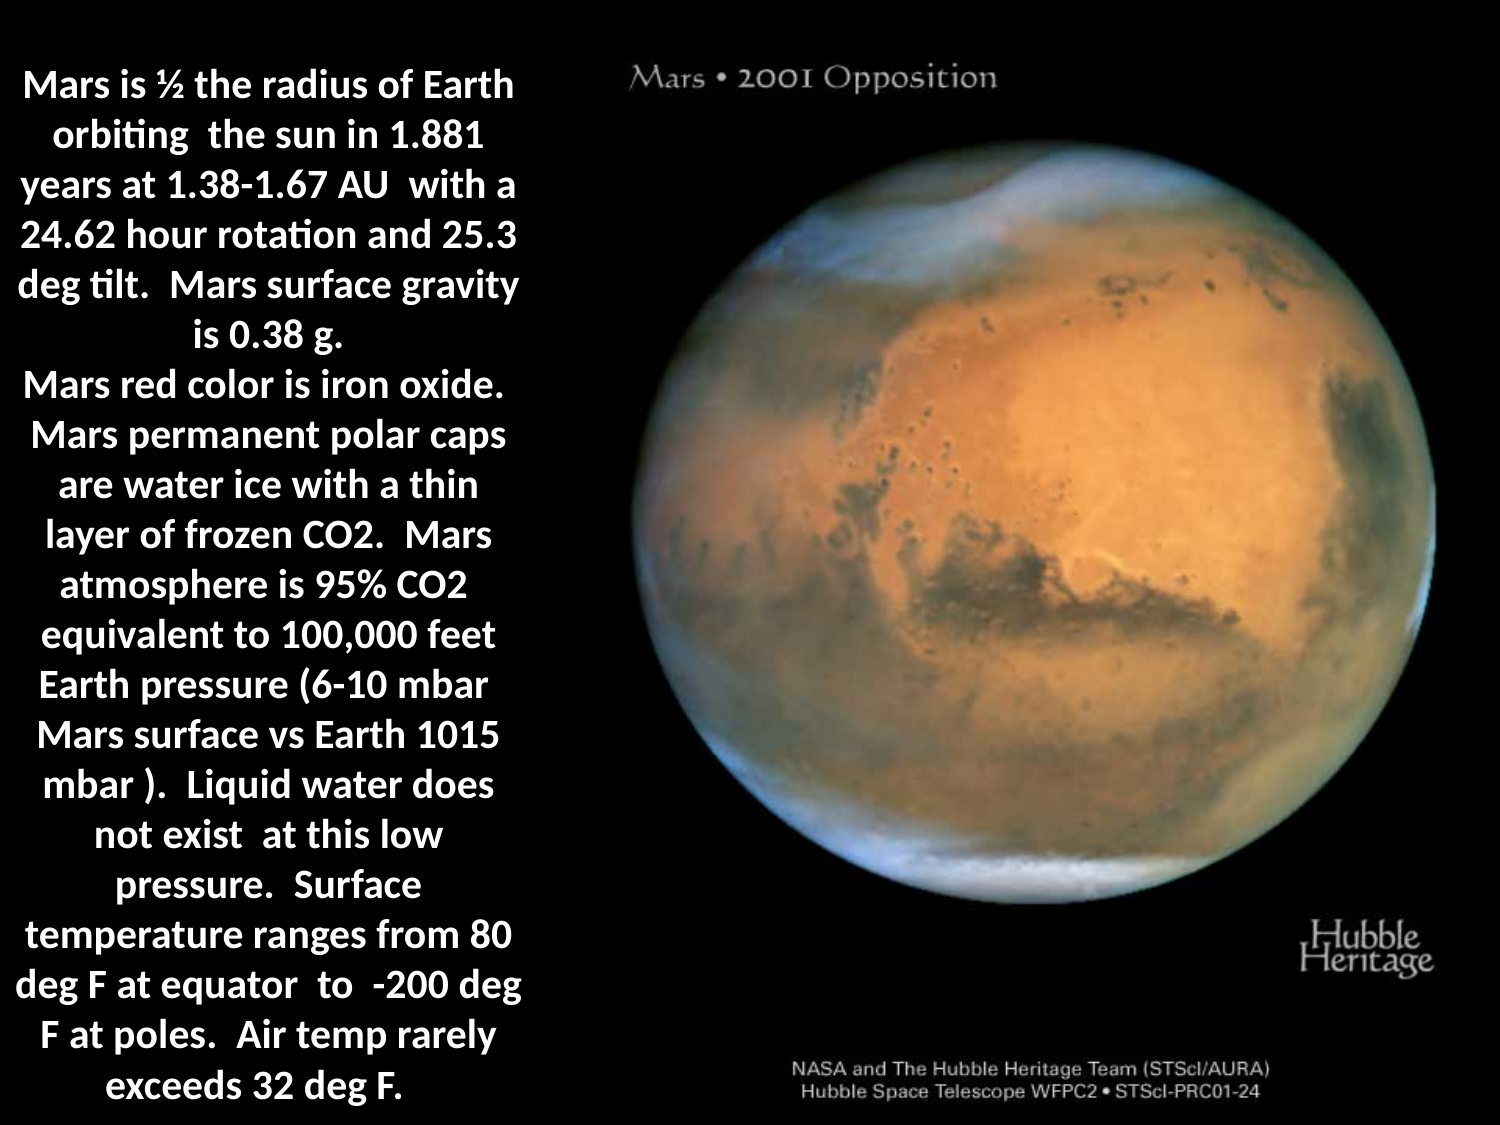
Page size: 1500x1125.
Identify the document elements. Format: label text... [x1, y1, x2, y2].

text_box Mars is ½ the radius of Earth orbiting the sun in 1.881 years at 1.38-1.67 AU with a 24.62 hour rotation and 25.3 deg tilt. Mars surface gravity is 0.38 g. Mars red color is iron oxide. Mars permanent polar caps are water ice with a thin layer of frozen CO2. Mars atmosphere is 95% CO2 equivalent to 100,000 feet Earth pressure (6-10 mbar Mars surface vs Earth 1015 mbar ). Liquid water does not exist at this low pressure. Surface temperature ranges from 80 deg F at equator to -200 deg F at poles. Air temp rarely exceeds 32 deg F. [0, 49, 538, 1115]
picture [562, 0, 1500, 1125]
